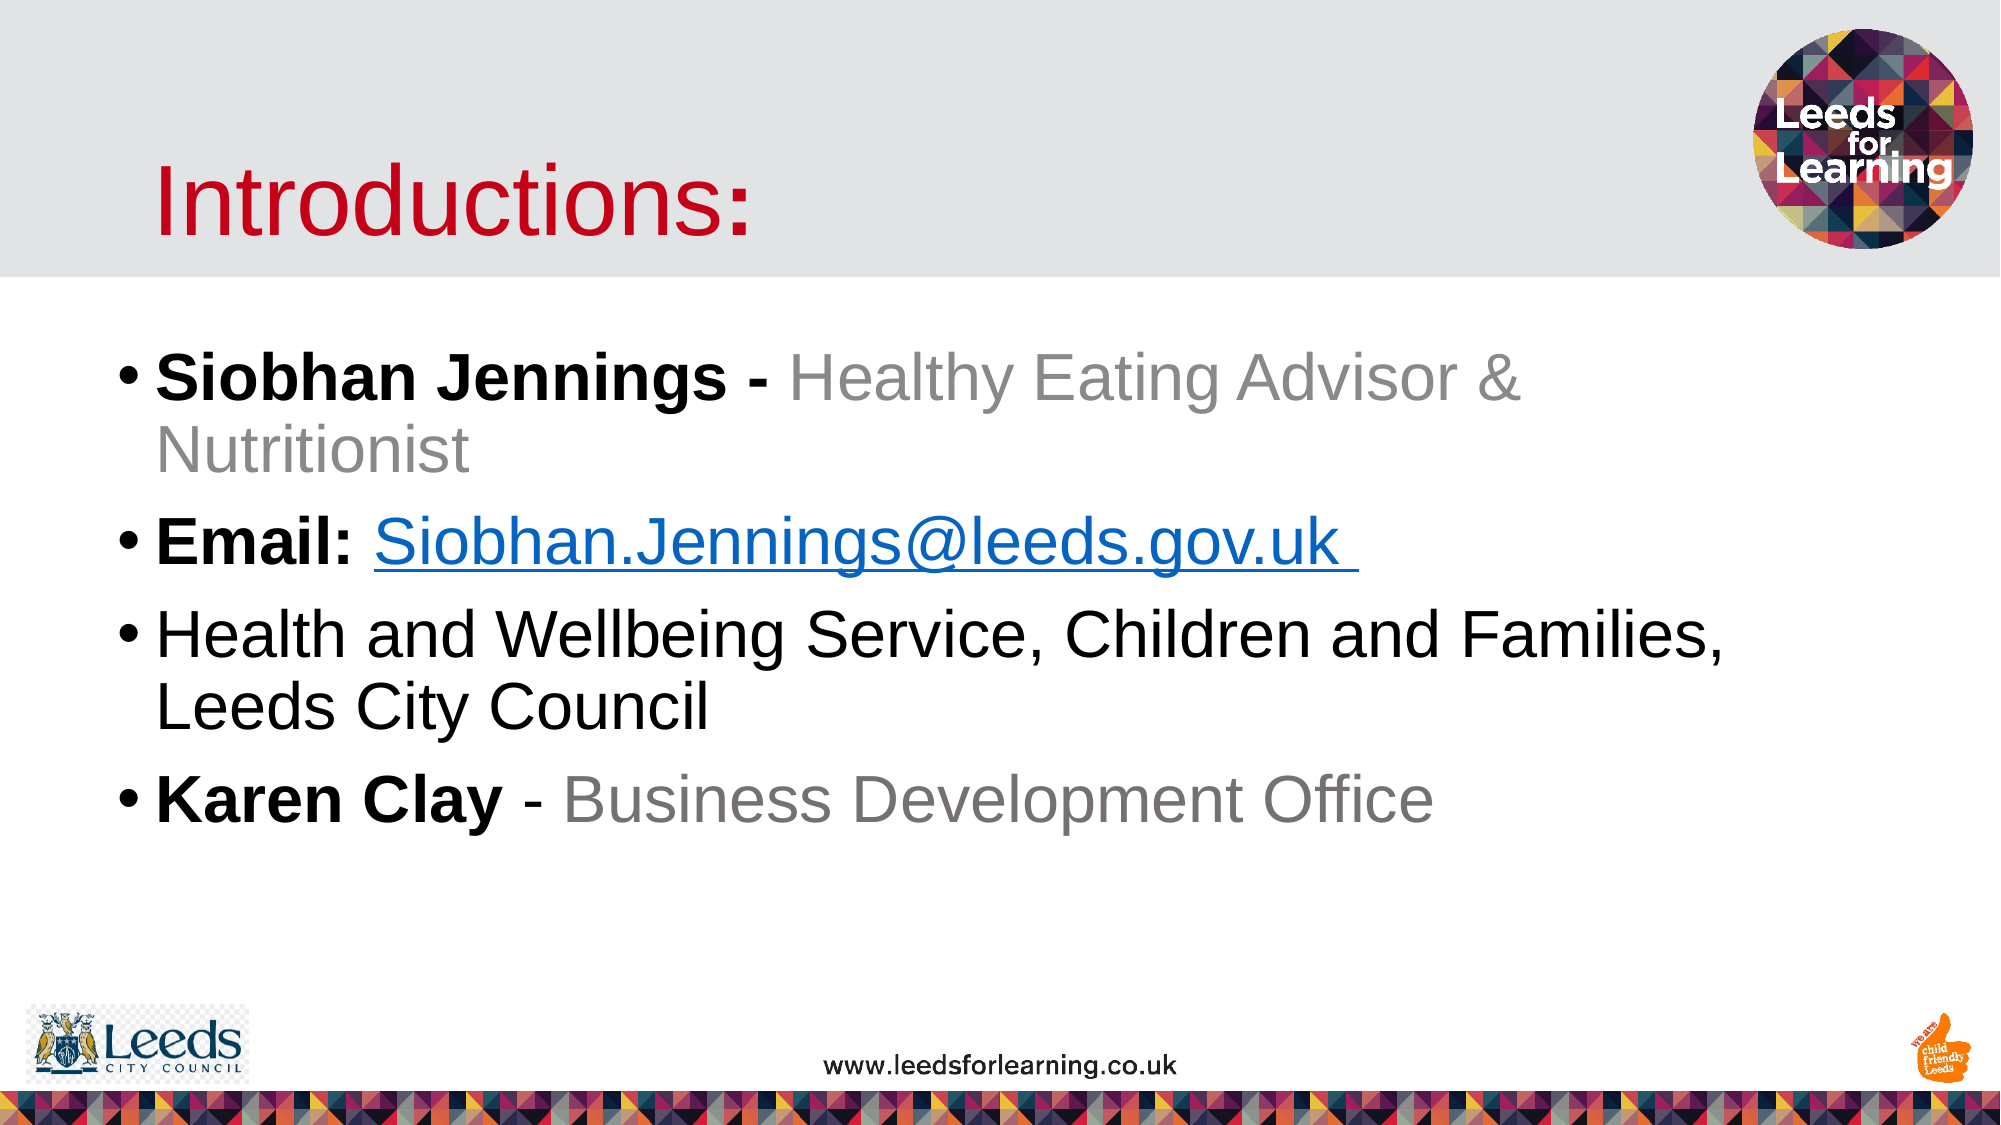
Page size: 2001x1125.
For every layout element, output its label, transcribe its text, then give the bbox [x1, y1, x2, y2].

picture [1909, 1011, 1973, 1084]
picture [1753, 29, 1973, 249]
title Introductions: [137, 141, 1863, 278]
picture [823, 1054, 1177, 1079]
picture [26, 1004, 249, 1084]
picture [0, 1091, 2000, 1125]
list Siobhan Jennings - Healthy Eating Advisor & Nutritionist Email: Siobhan.Jennings@leeds.gov.uk Health and Wellbeing Service, Children and Families, Leeds City Council Karen Clay - Business Development Office [102, 335, 1771, 999]
